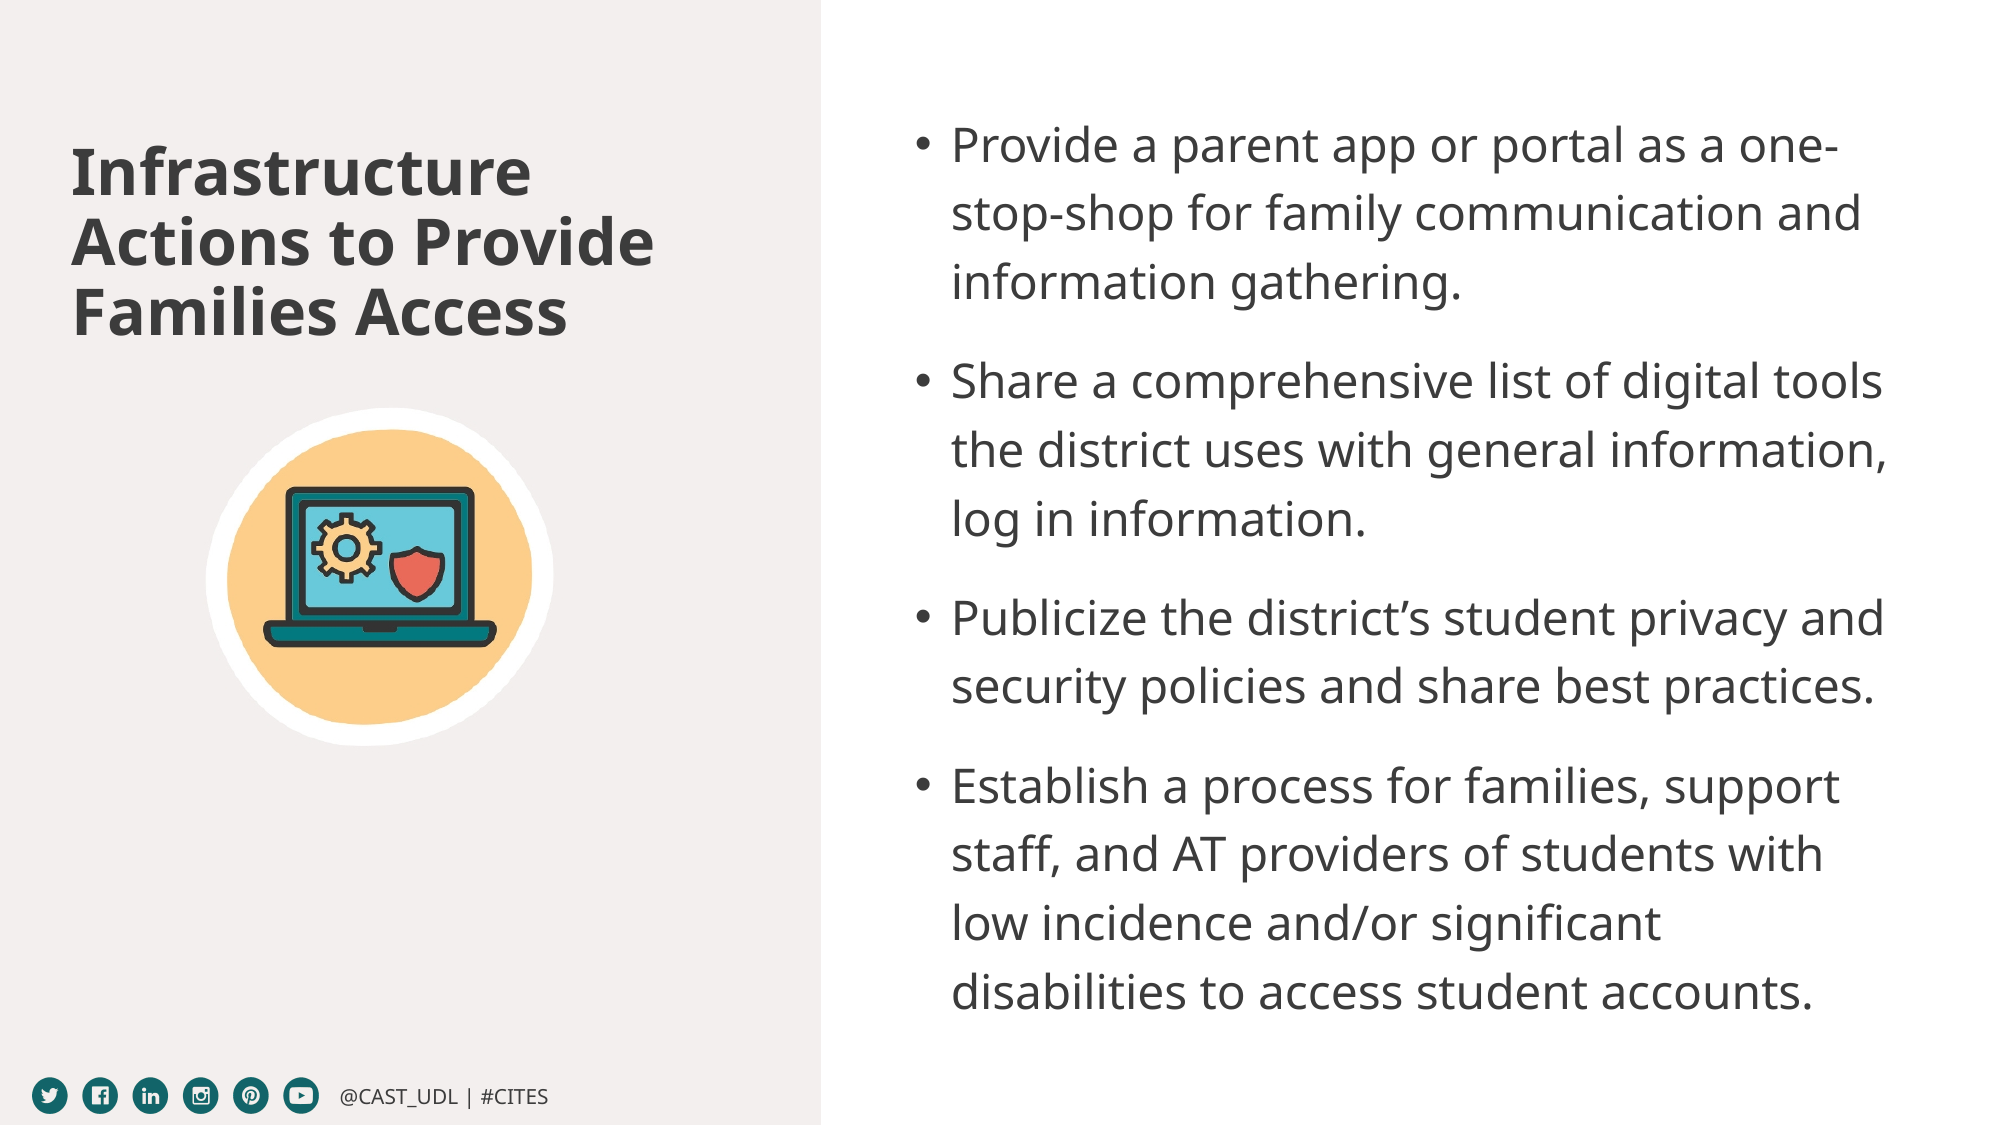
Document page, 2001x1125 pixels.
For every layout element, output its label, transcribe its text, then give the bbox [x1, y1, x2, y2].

title Infrastructure Actions to Provide Families Access [56, 47, 761, 357]
list Provide a parent app or portal as a one-stop-shop for family communication and information gathering. Share a comprehensive list of digital tools the district uses with general information, log in information. Publicize the district’s student privacy and security policies and share best practices. Establish a process for families, support staff, and AT providers of students with low incidence and/or significant disabilities to access student accounts. [899, 89, 1913, 1033]
picture [32, 1077, 319, 1114]
picture [27, 378, 732, 775]
